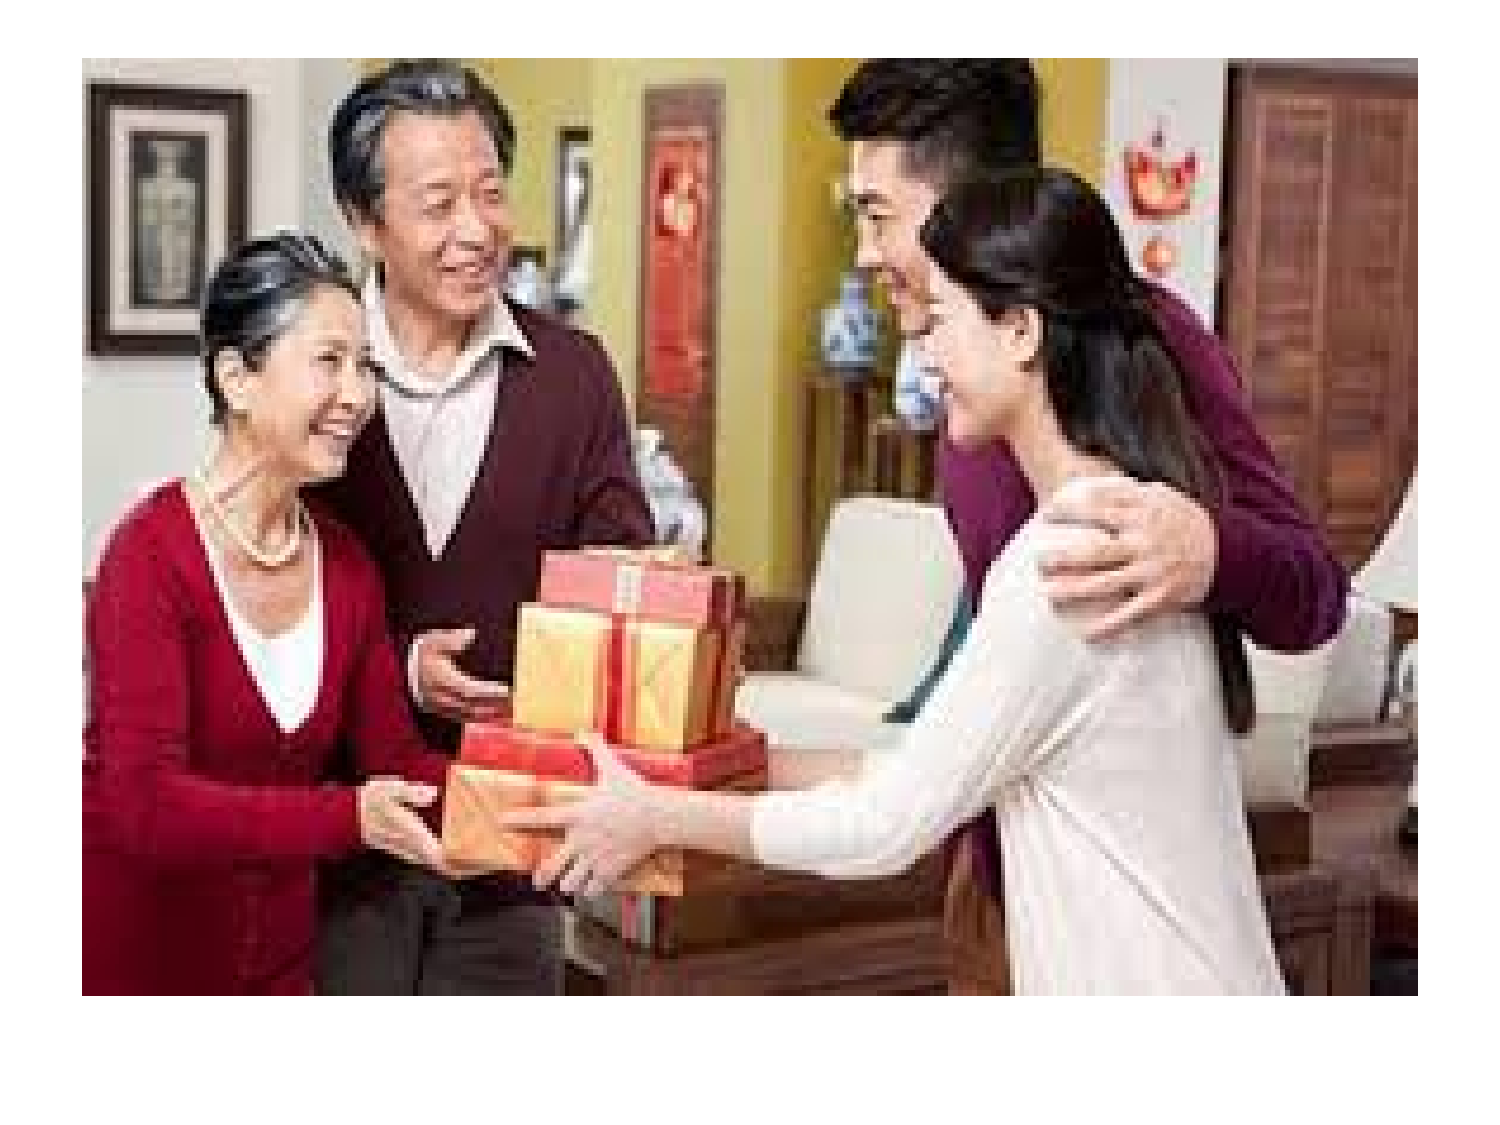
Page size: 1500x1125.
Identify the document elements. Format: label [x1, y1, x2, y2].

picture [81, 58, 1419, 997]
